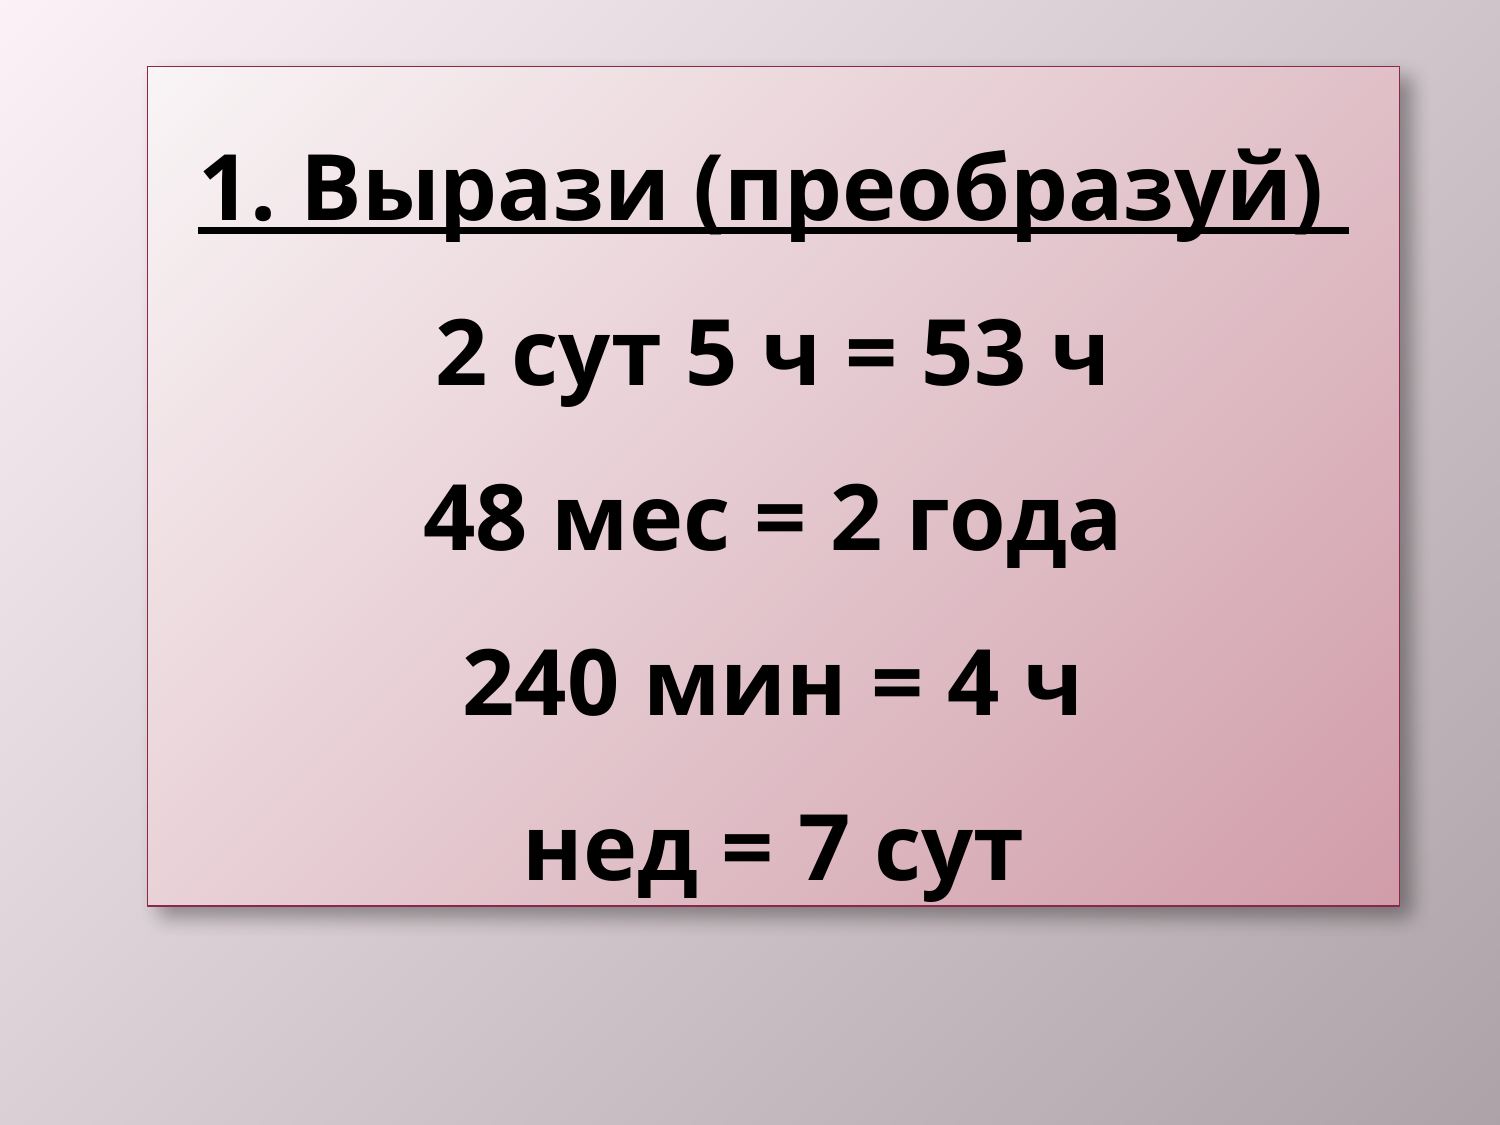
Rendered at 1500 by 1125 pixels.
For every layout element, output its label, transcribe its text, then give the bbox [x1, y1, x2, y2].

text_box 1. Вырази (преобразуй) 2 сут 5 ч = 53 ч 48 мес = 2 года 240 мин = 4 ч нед = 7 сут [147, 66, 1400, 907]
